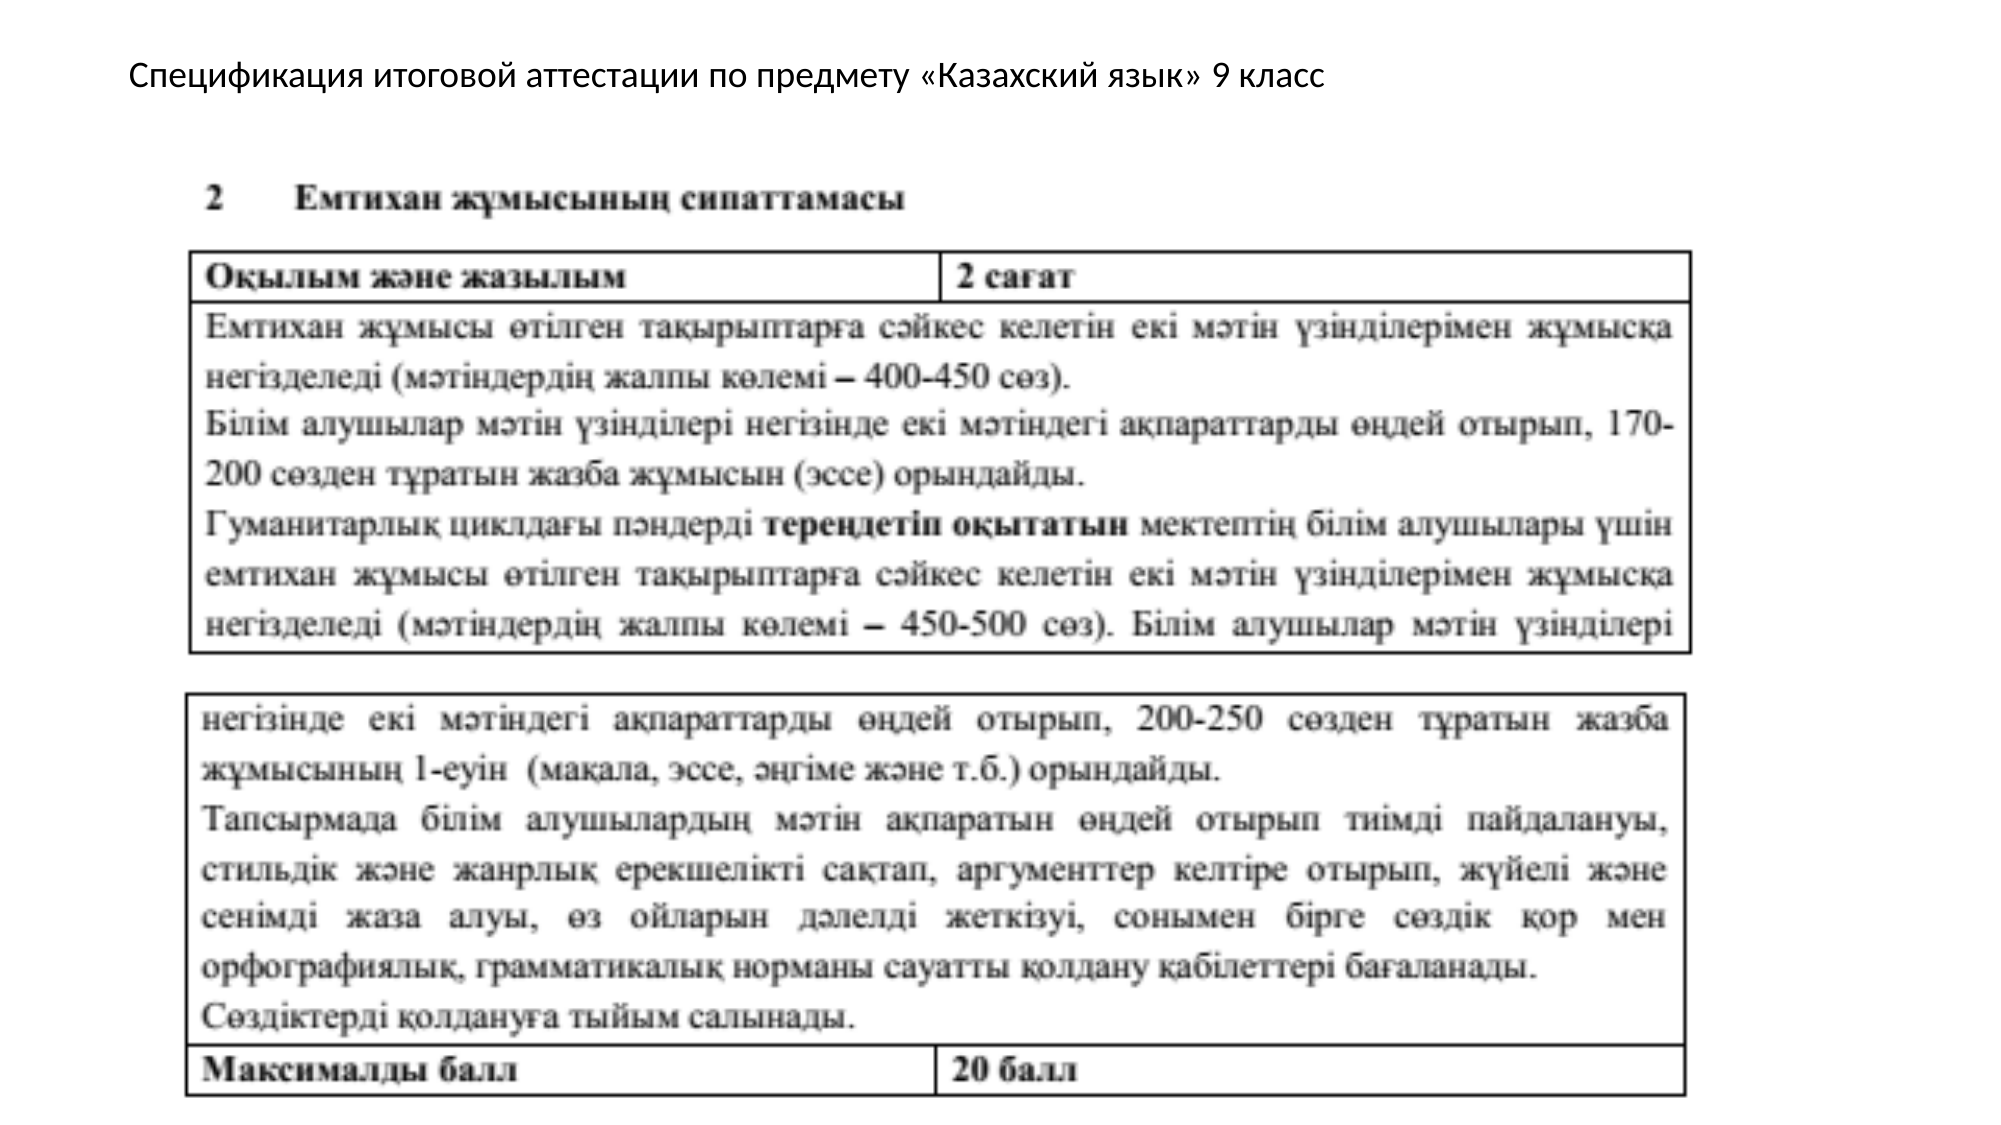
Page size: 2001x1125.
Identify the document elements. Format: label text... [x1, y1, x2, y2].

text_box Спецификация итоговой аттестации по предмету «Казахский язык» 9 класс [114, 42, 1745, 103]
picture [149, 148, 1715, 1101]
